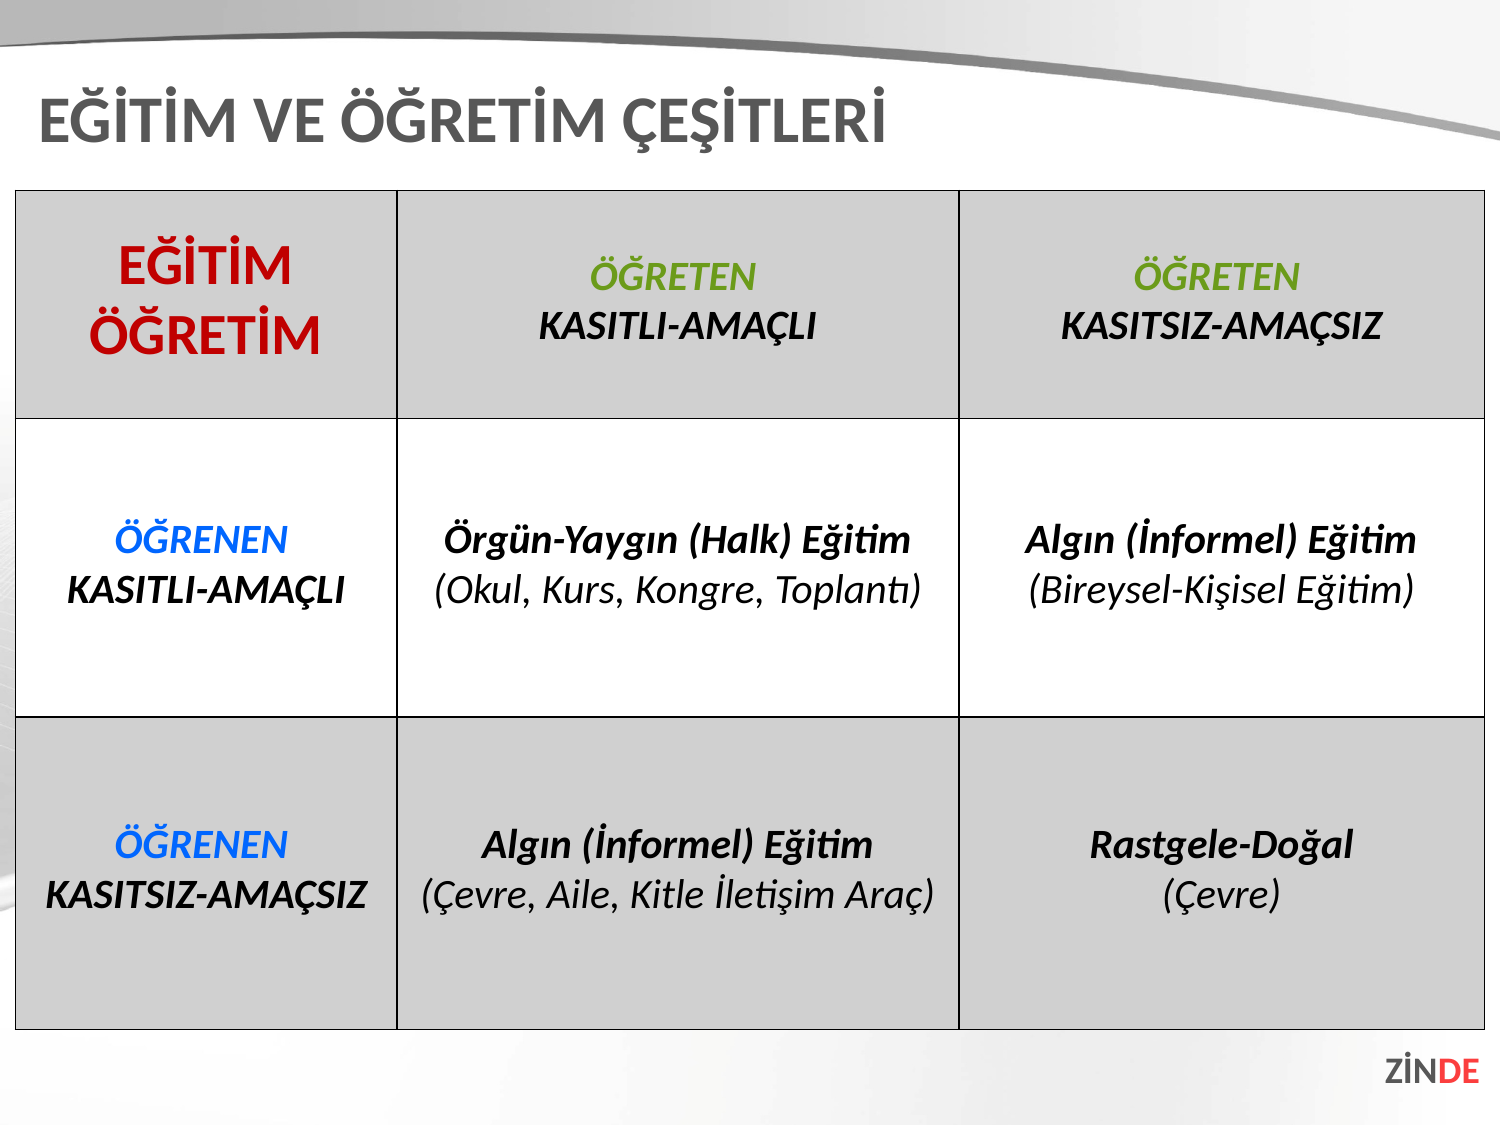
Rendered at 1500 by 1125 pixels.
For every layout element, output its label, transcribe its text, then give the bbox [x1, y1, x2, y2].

text_box ZİNDE [1379, 1046, 1480, 1125]
table_header ÖĞRETEN KASITSIZ-AMAÇSIZ [960, 191, 1484, 418]
table_cell Rastgele-Doğal (Çevre) [960, 718, 1484, 1029]
table_cell Örgün-Yaygın (Halk) Eğitim (Okul, Kurs, Kongre, Toplantı) [398, 419, 958, 716]
table_cell Algın (İnformel) Eğitim (Çevre, Aile, Kitle İletişim Araç) [398, 718, 958, 1029]
text_box EĞİTİM VE ÖĞRETİM ÇEŞİTLERİ [38, 67, 1485, 174]
table_header ÖĞRETEN KASITLI-AMAÇLI [398, 191, 958, 418]
picture [0, 0, 1500, 1125]
table_header EĞİTİM ÖĞRETİM [16, 191, 396, 418]
table_cell Algın (İnformel) Eğitim (Bireysel-Kişisel Eğitim) [960, 419, 1484, 716]
table_cell ÖĞRENEN KASITLI-AMAÇLI [16, 419, 396, 716]
table_cell ÖĞRENEN KASITSIZ-AMAÇSIZ [16, 718, 396, 1029]
